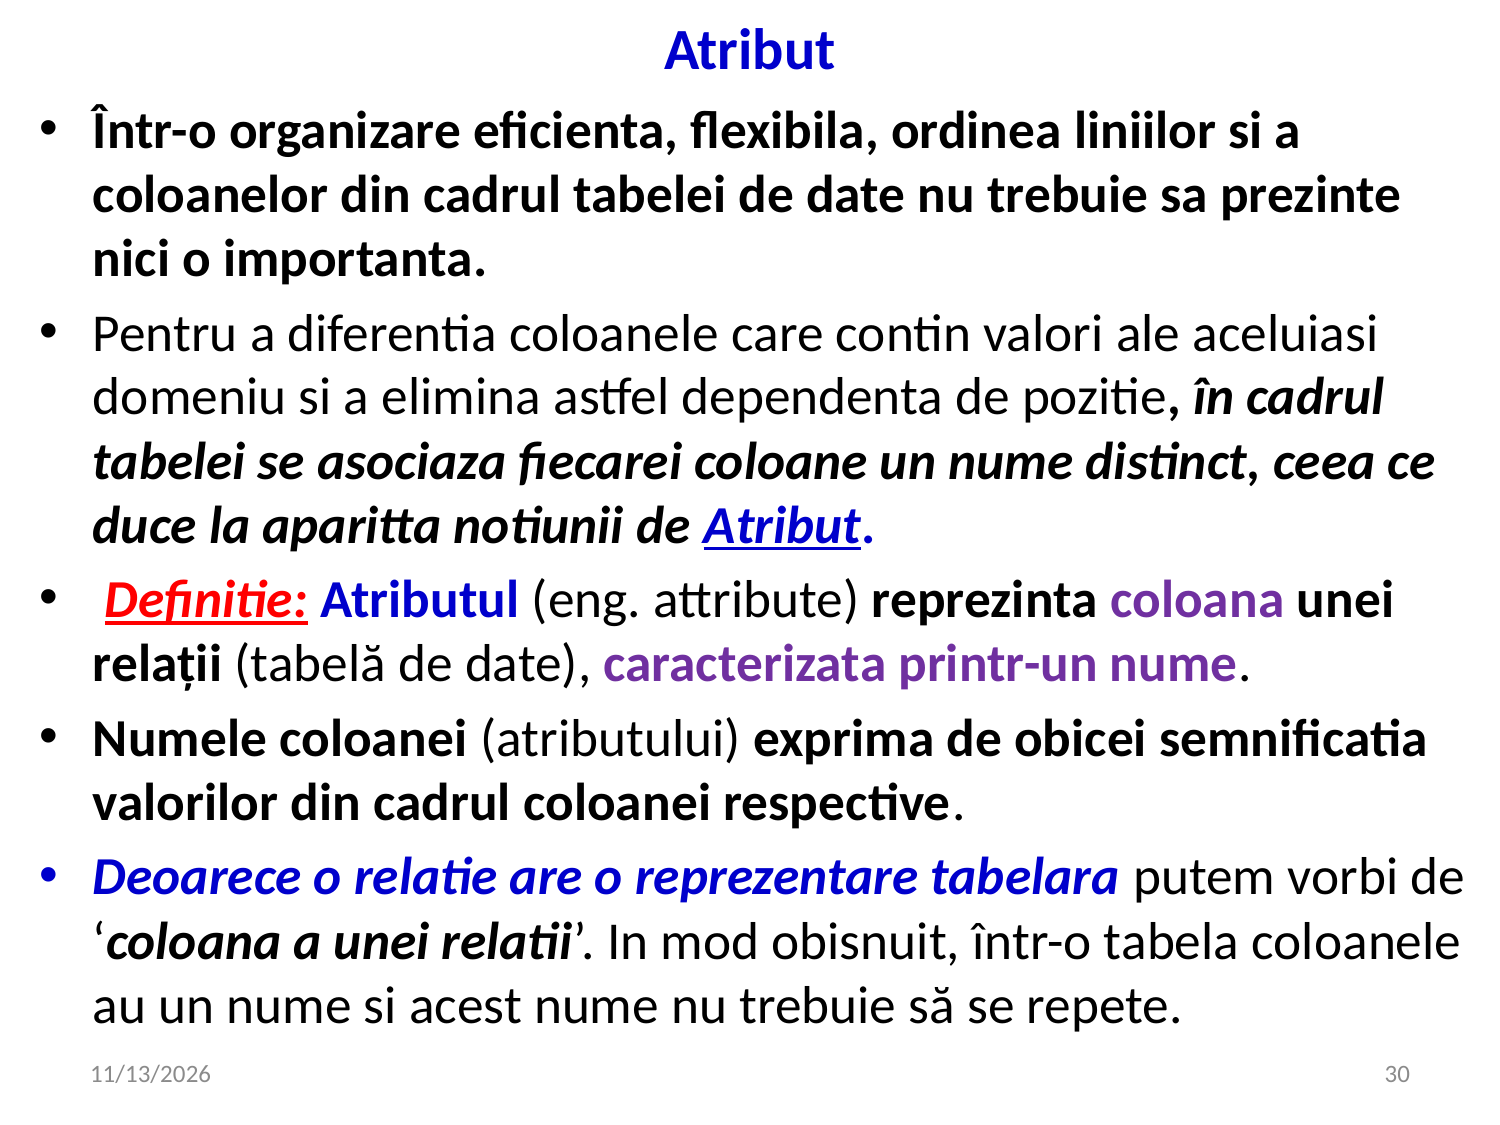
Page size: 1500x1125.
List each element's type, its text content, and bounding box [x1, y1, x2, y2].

slide_number 30 [1074, 1042, 1425, 1103]
title Atribut [75, 0, 1425, 87]
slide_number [75, 1042, 425, 1103]
list Într-o organizare eficienta, flexibila, ordinea liniilor si a coloanelor din cadrul tabelei de date nu trebuie sa prezinte nici o importanta. Pentru a diferentia coloanele care contin valori ale aceluiasi domeniu si a elimina astfel dependenta de pozitie, în cadrul tabelei se asociaza fiecarei coloane un nume distinct, ceea ce duce la aparitta notiunii de Atribut. Definitie: Atributul (eng. attribute) reprezinta coloana unei relații (tabelă de date), caracterizata printr-un nume. Numele coloanei (atributului) exprima de obicei semnificatia valorilor din cadrul coloanei respective. Deoarece o relatie are o reprezentare tabelara putem vorbi de ‘coloana a unei relatii’. In mod obisnuit, într-o tabela coloanele au un nume si acest nume nu trebuie să se repete. [24, 87, 1500, 1063]
